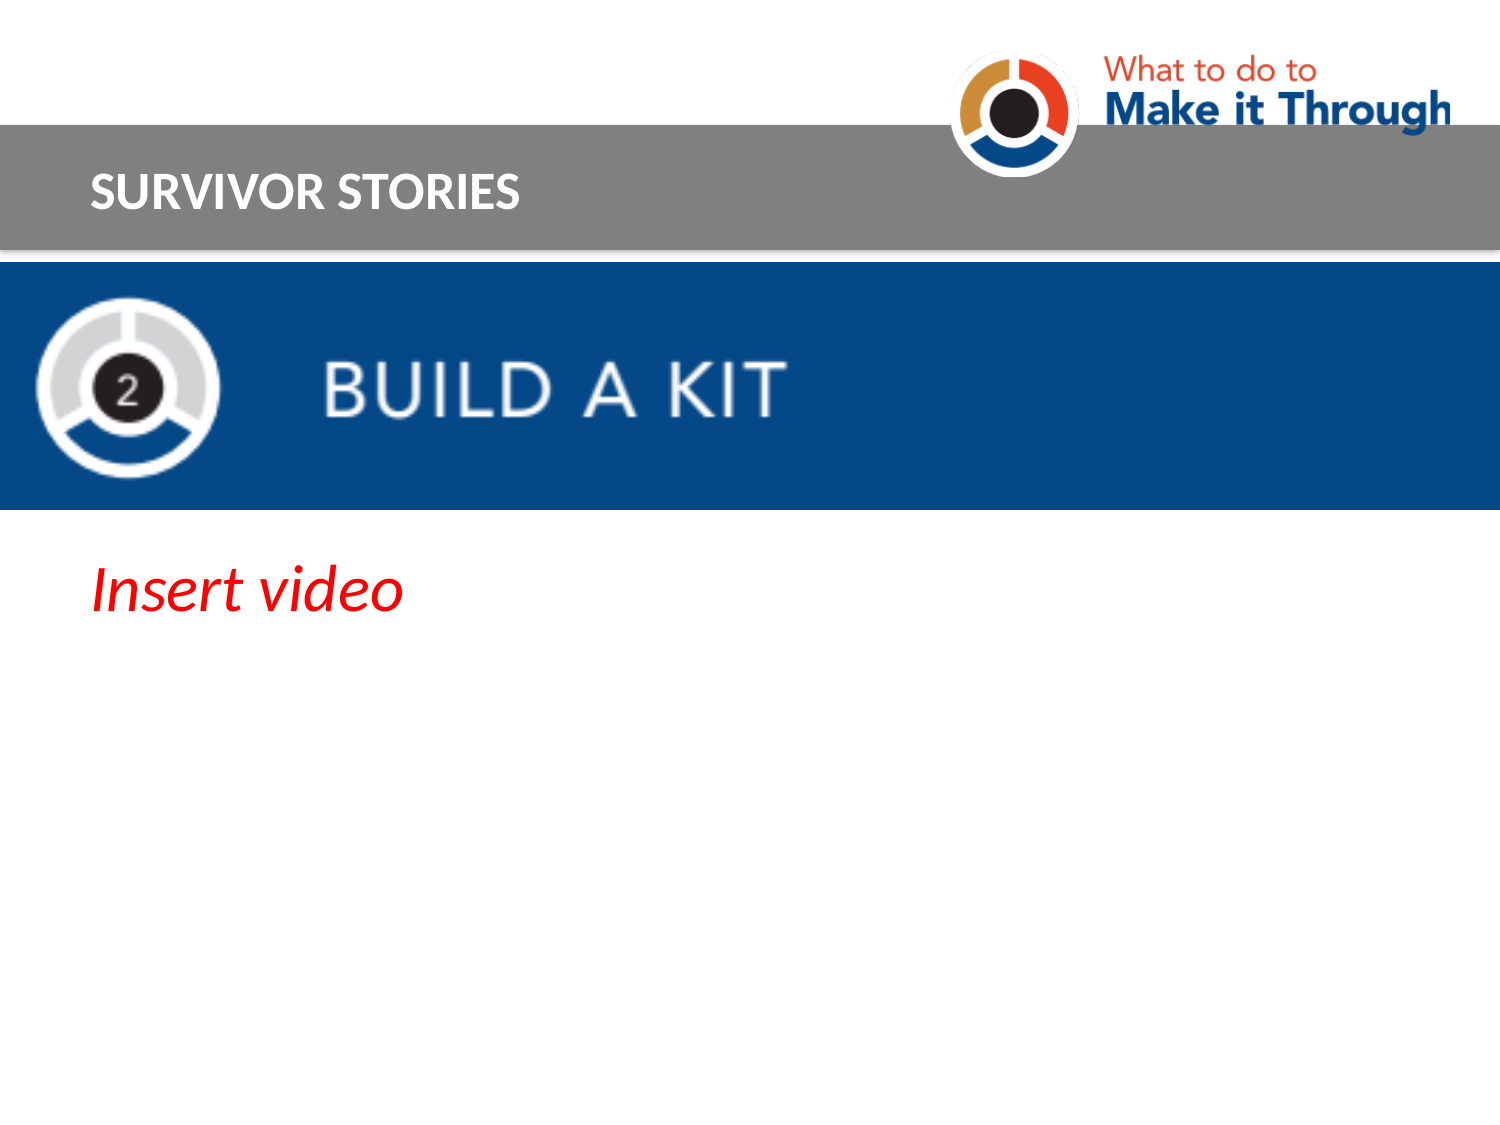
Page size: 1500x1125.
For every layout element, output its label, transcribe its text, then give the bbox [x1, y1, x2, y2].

list SURVIVOR STORIES [75, 125, 1450, 250]
list Insert video [75, 537, 1425, 1013]
